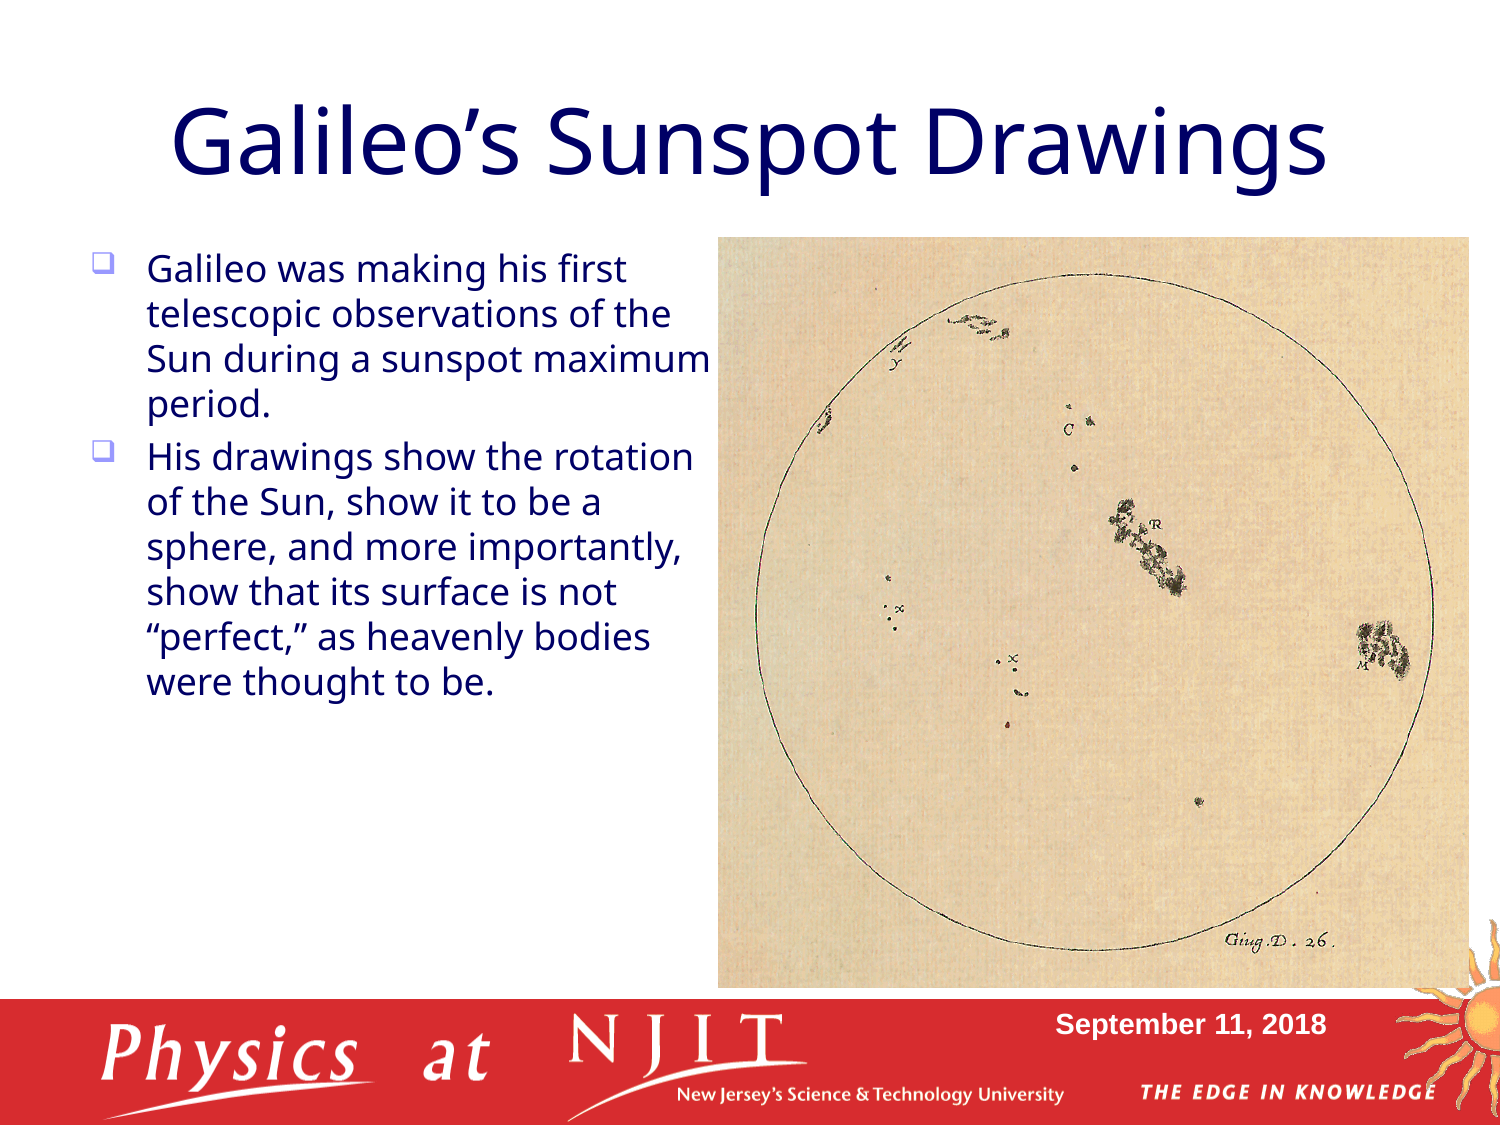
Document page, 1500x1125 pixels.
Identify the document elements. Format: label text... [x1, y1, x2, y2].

picture [0, 237, 1500, 1125]
list Galileo was making his first telescopic observations of the Sun during a sunspot maximum period. His drawings show the rotation of the Sun, show it to be a sphere, and more importantly, show that its surface is not “perfect,” as heavenly bodies were thought to be. [75, 237, 738, 1000]
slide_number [1040, 1008, 1391, 1048]
title Galileo’s Sunspot Drawings [75, 62, 1425, 213]
